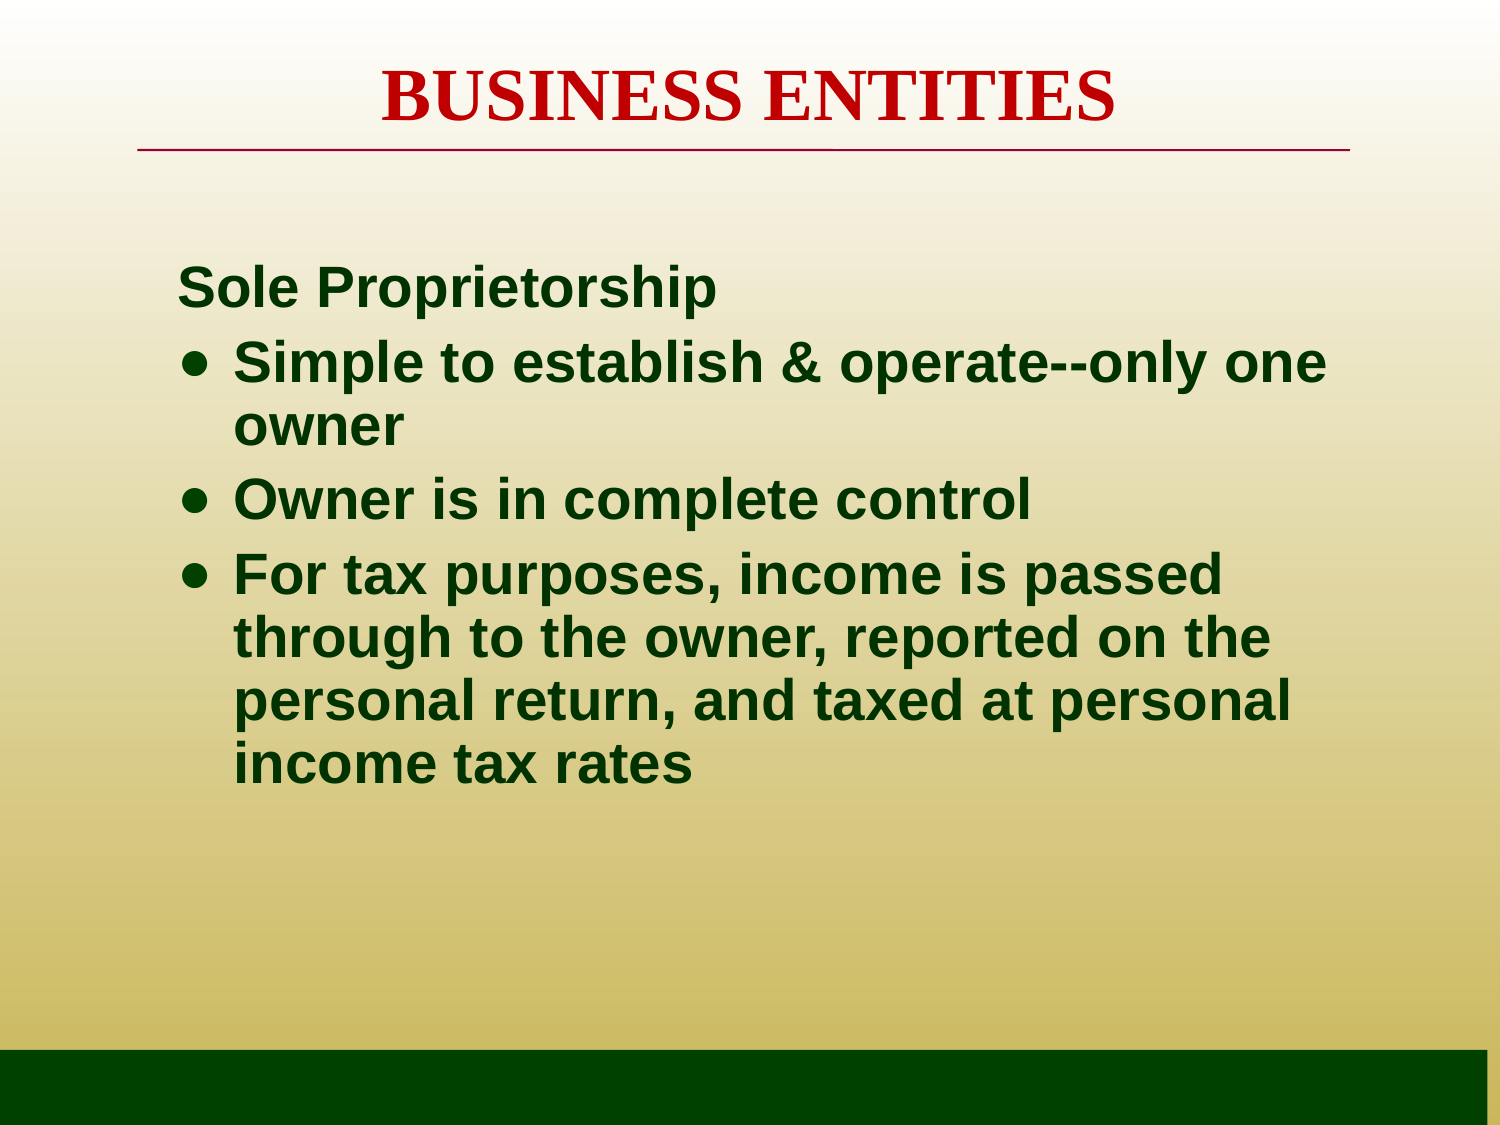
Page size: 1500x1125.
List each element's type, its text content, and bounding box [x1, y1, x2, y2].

title BUSINESS ENTITIES [0, 37, 1500, 133]
list Sole Proprietorship Simple to establish & operate--only one owner Owner is in complete control For tax purposes, income is passed through to the owner, reported on the personal return, and taxed at personal income tax rates [162, 249, 1350, 1013]
text_box [0, 1049, 1488, 1125]
